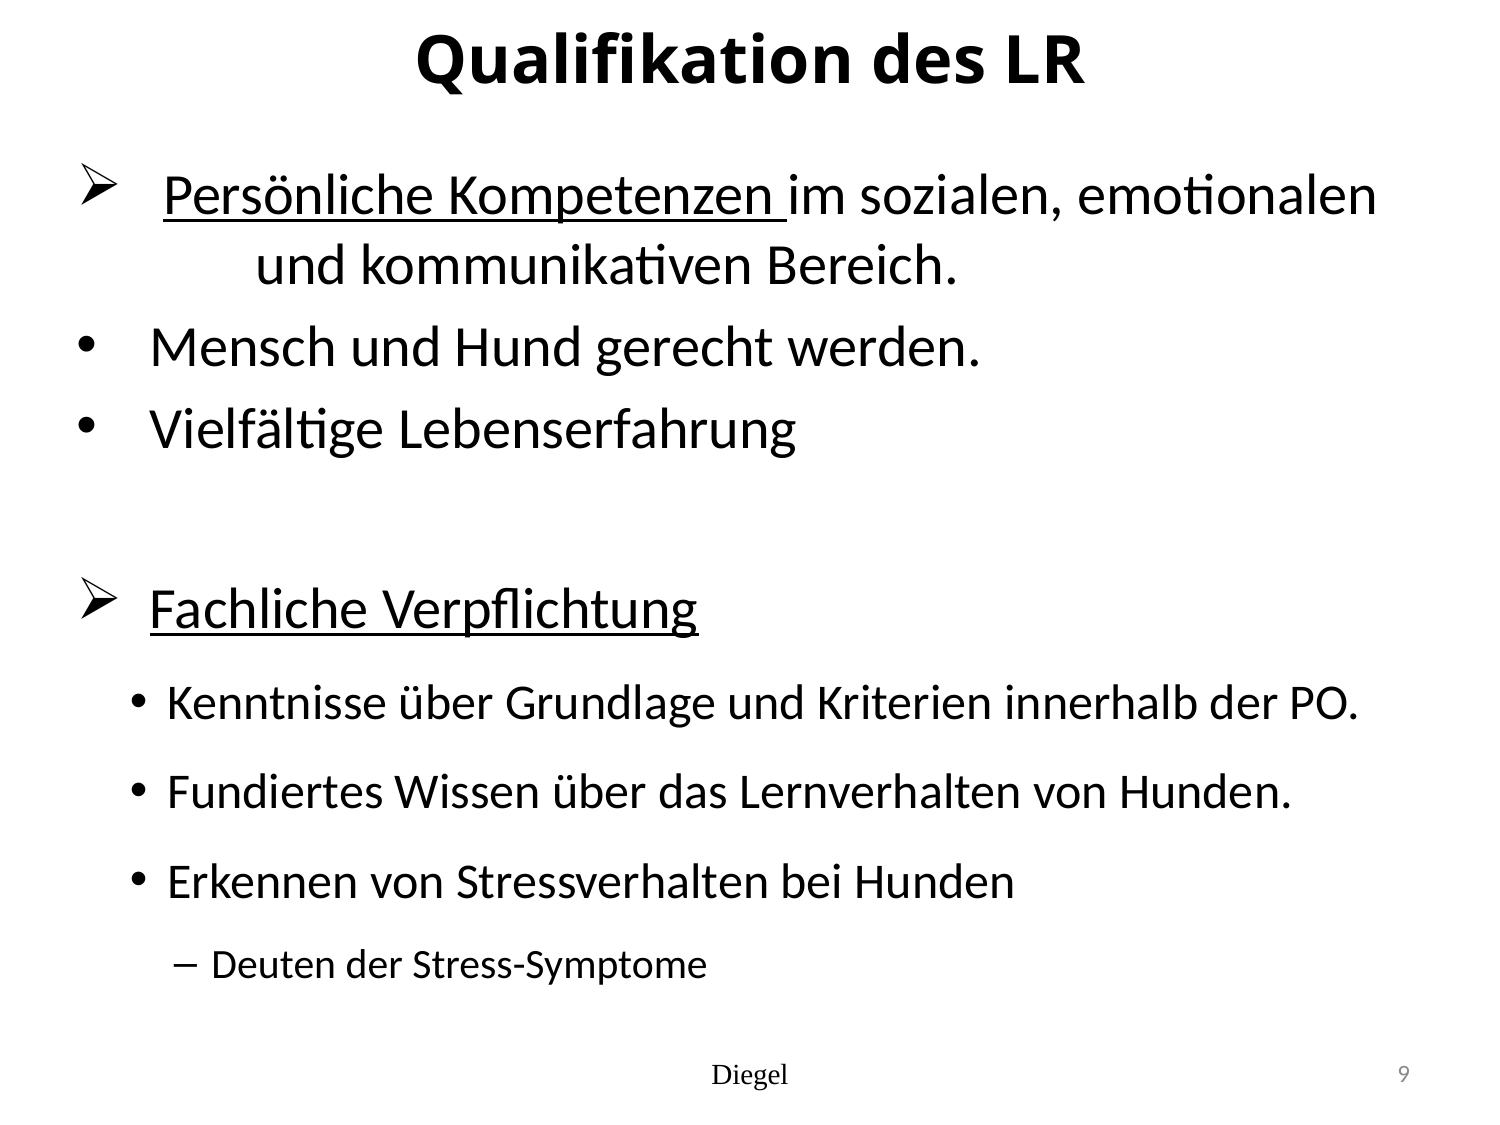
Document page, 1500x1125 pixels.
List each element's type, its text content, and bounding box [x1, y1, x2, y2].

slide_number 9 [1074, 1042, 1425, 1103]
footer Diegel [512, 1042, 988, 1103]
title Qualifikation des LR [40, 0, 1460, 114]
list Persönliche Kompetenzen im sozialen, emotionalen und kommunikativen Bereich. Mensch und Hund gerecht werden. Vielfältige Lebenserfahrung Fachliche Verpflichtung Kenntnisse über Grundlage und Kriterien innerhalb der PO. Fundiertes Wissen über das Lernverhalten von Hunden. Erkennen von Stressverhalten bei Hunden Deuten der Stress-Symptome [29, 148, 1473, 1067]
